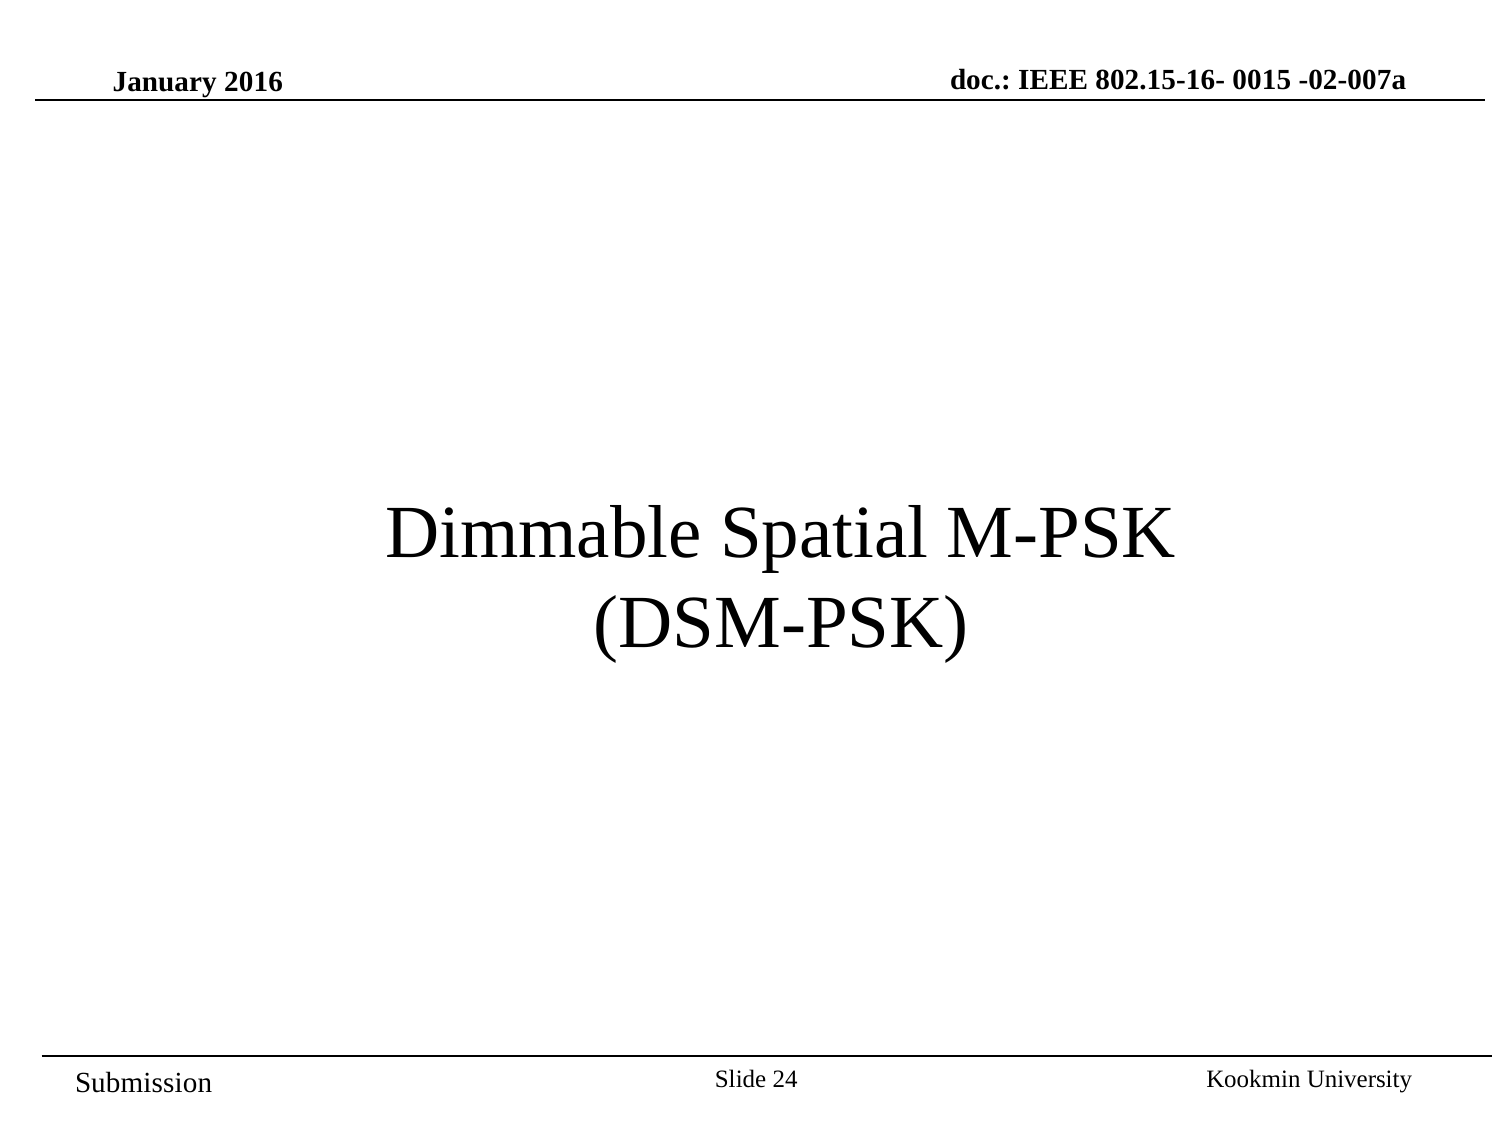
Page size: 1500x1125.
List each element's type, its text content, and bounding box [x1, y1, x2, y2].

slide_number Slide 24 [712, 1062, 800, 1093]
text_box doc.: IEEE 802.15-16- 0015 -02-007a [949, 60, 1463, 96]
text_box Dimmable Spatial M-PSK (DSM-PSK) [287, 475, 1275, 670]
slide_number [112, 62, 375, 98]
text_box Submission [75, 1062, 338, 1098]
footer Kookmin University [900, 1062, 1413, 1093]
